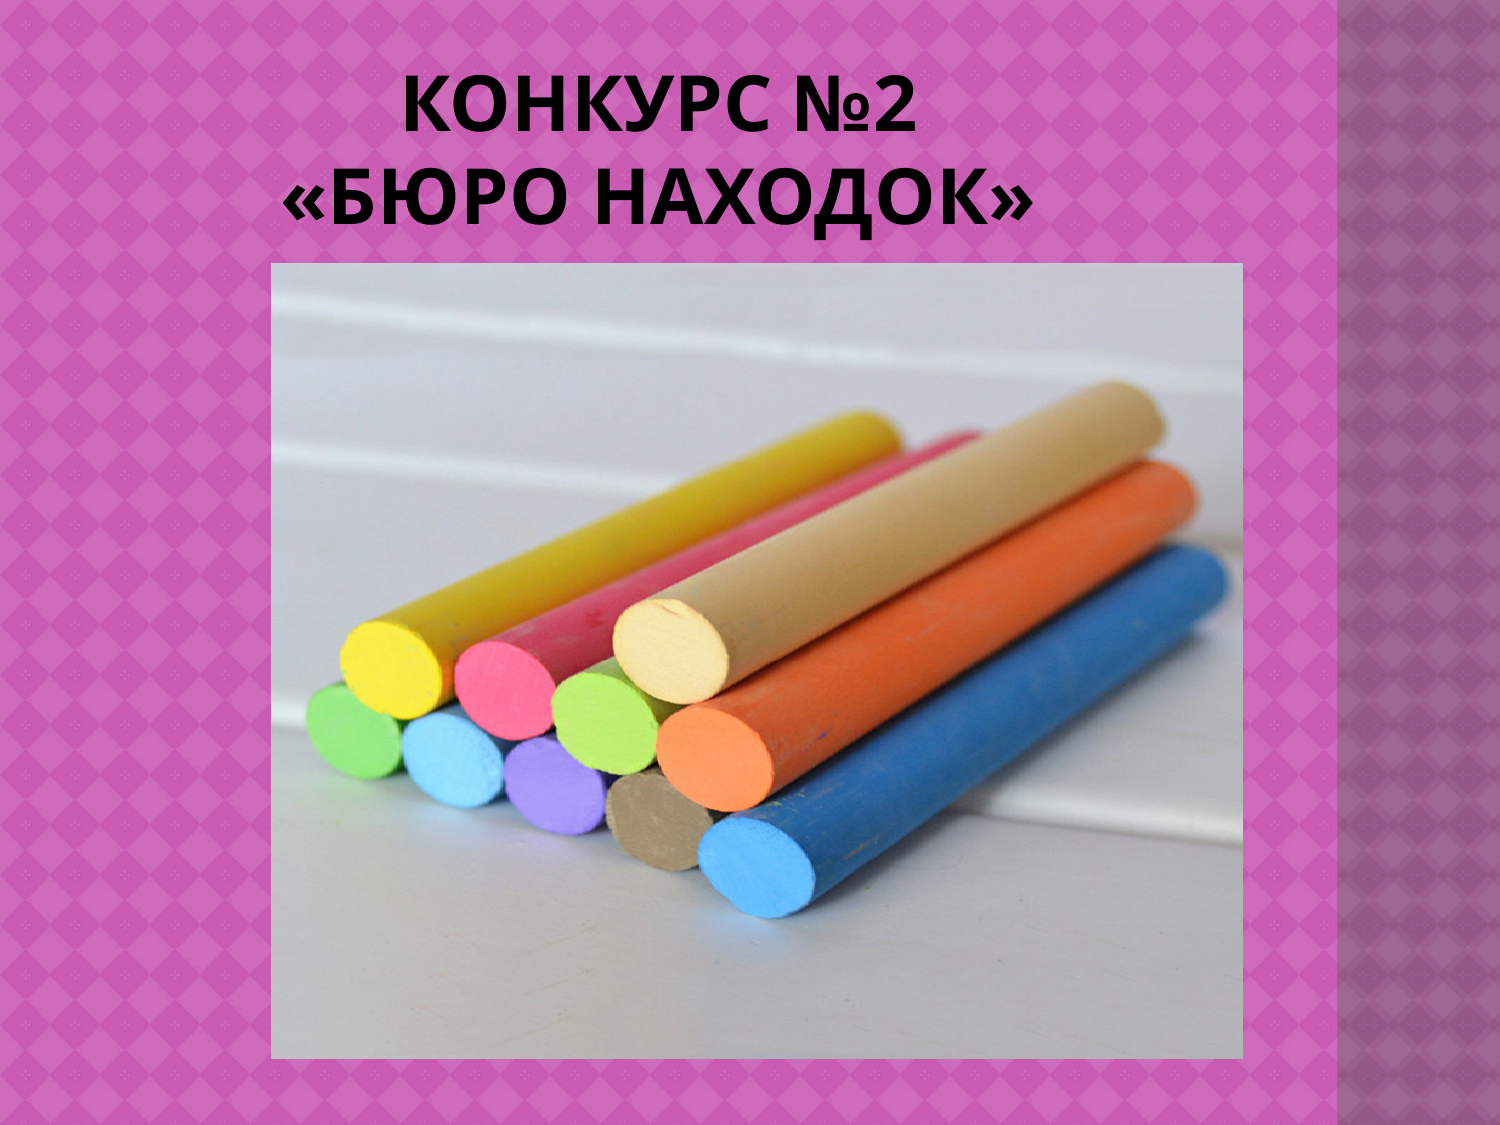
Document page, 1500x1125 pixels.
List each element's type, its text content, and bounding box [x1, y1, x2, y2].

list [270, 263, 1243, 1060]
title Конкурс №2 «Бюро находок» [75, 52, 1263, 240]
